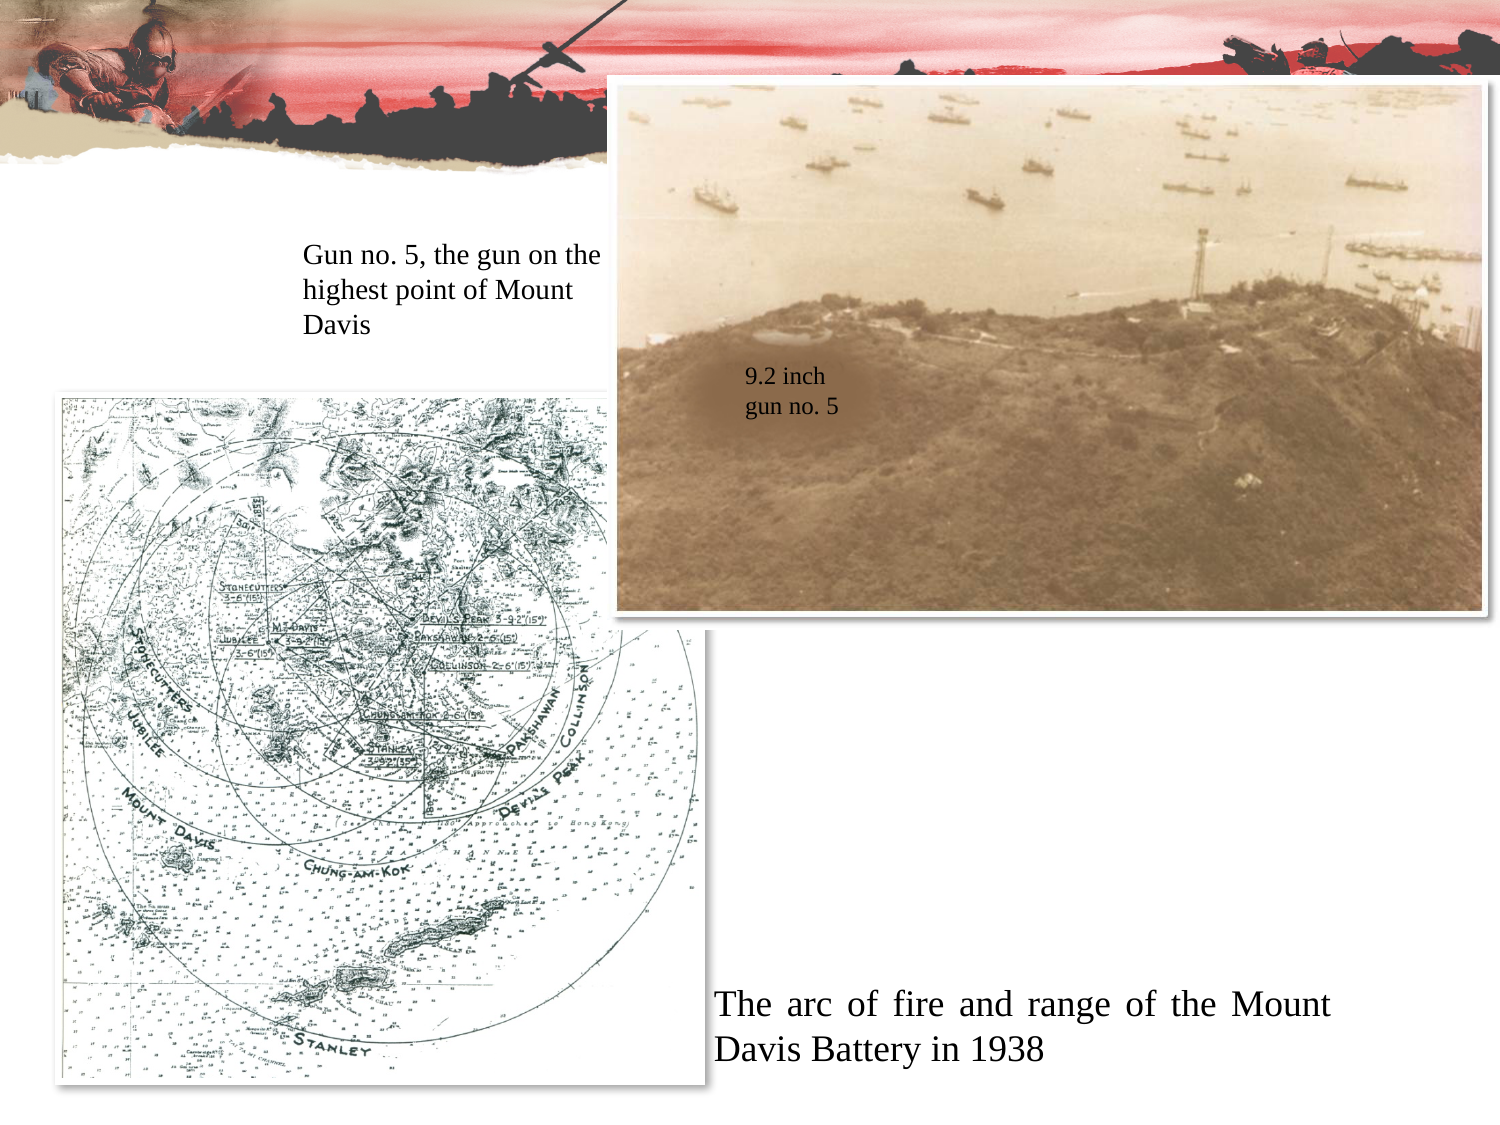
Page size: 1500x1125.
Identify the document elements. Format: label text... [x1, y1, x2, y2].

text_box Gun no. 5, the gun on the highest point of Mount Davis [288, 228, 602, 348]
text_box The arc of fire and range of the Mount Davis Battery in 1938 [704, 971, 1347, 1077]
picture [0, 0, 1500, 1079]
